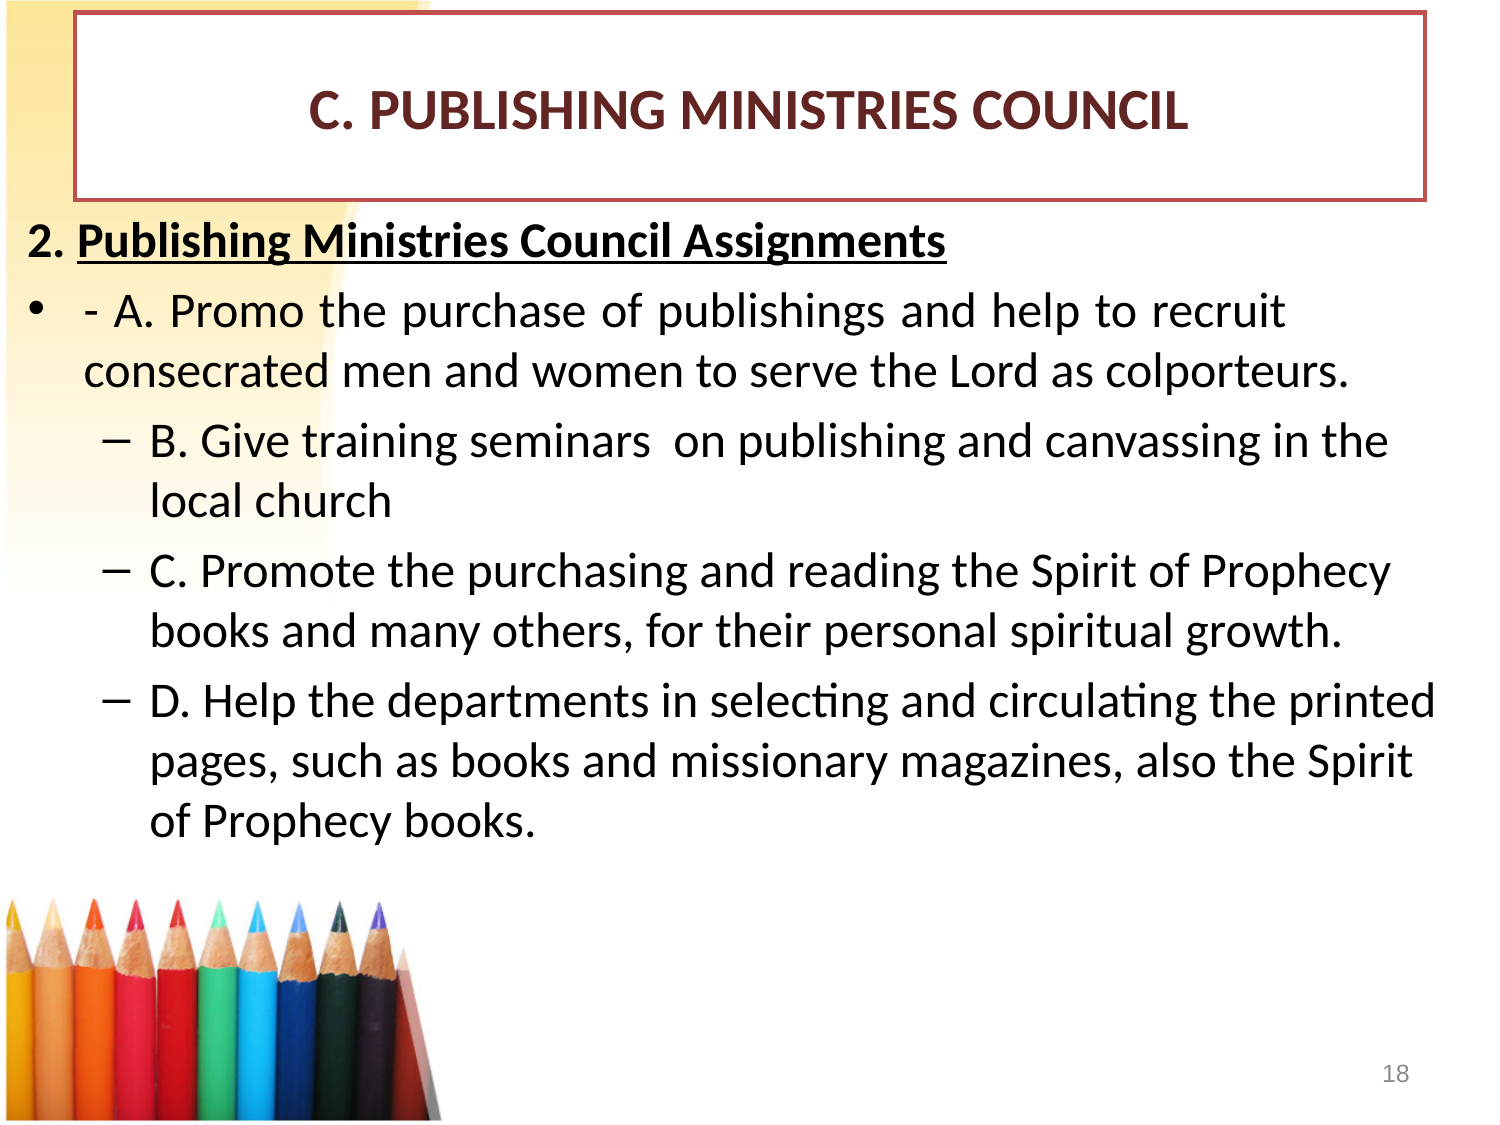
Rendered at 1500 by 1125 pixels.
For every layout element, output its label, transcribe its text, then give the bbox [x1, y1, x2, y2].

slide_number 18 [1074, 1042, 1425, 1103]
picture [0, 0, 1500, 1125]
list 2. Publishing Ministries Council Assignments - A. Promo the purchase of publishings and help to recruit consecrated men and women to serve the Lord as colporteurs. B. Give training seminars on publishing and canvassing in the local church C. Promote the purchasing and reading the Spirit of Prophecy books and many others, for their personal spiritual growth. D. Help the departments in selecting and circulating the printed pages, such as books and missionary magazines, also the Spirit of Prophecy books. [12, 199, 1476, 918]
title C. PUBLISHING MINISTRIES COUNCIL [73, 10, 1427, 199]
